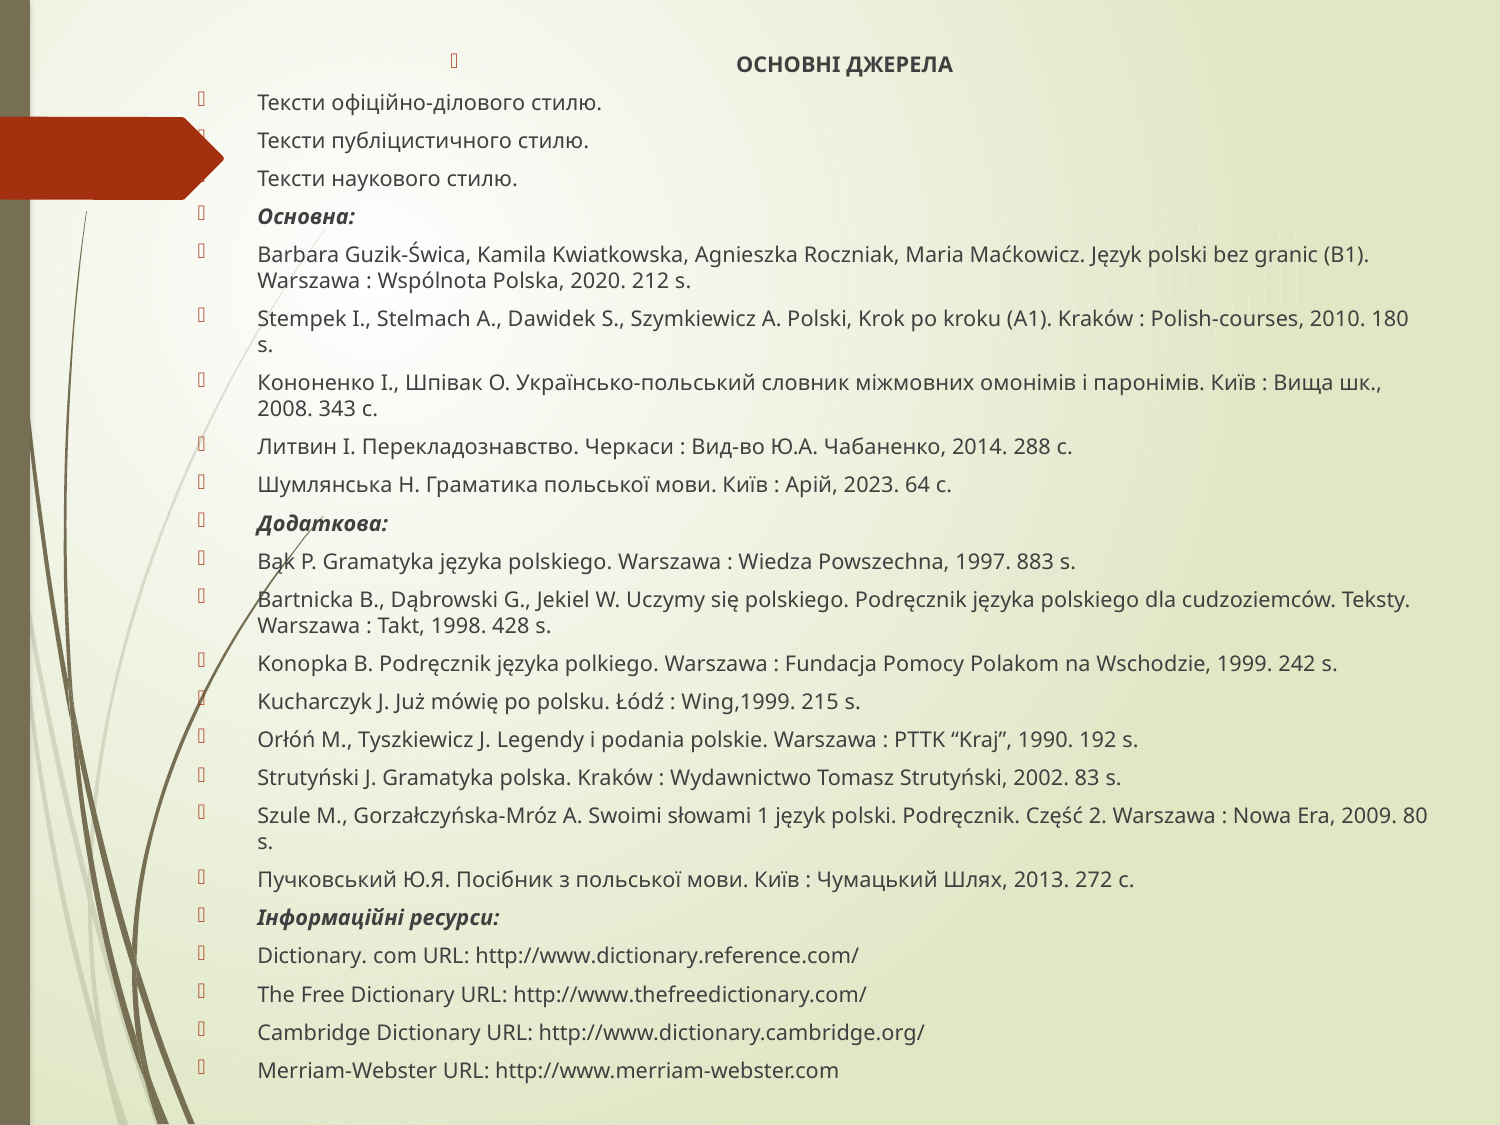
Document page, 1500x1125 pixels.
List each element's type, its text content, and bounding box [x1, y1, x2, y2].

list ОСНОВНІ ДЖЕРЕЛА Тексти офіційно-ділового стилю. Тексти публіцистичного стилю. Тексти наукового стилю. Основна: Barbara Guzik-Świca, Kamila Kwiatkowska, Agnieszka Roczniak, Maria Maćkowicz. Język polski bez granic (B1). Warszawa : Wspólnota Polska, 2020. 212 s. Stempek I., Stelmach A., Dawidek S., Szymkiewicz A. Polski, Krok po kroku (A1). Kraków : Polish-courses, 2010. 180 s. Кононенко І., Шпівак О. Українсько-польський словник міжмовних омонімів і паронімів. Київ : Вища шк., 2008. 343 с. Литвин І. Перекладознавство. Черкаси : Вид-во Ю.А. Чабаненко, 2014. 288 с. Шумлянська Н. Граматика польської мови. Київ : Арій, 2023. 64 с. Додаткова: Bąk P. Gramatyka języka polskiego. Warszawa : Wiedza Powszechna, 1997. 883 s. Bartnicka B., Dąbrowski G., Jekiel W. Uczymy się polskiego. Podręcznik języka polskiego dla cudzoziemców. Teksty. Warszawa : Takt, 1998. 428 s. Konopka B. Podręcznik języka polkiego. Warszawa : Fundacja Pomocy Polakom na Wschodzie, 1999. 242 s. Kucharczyk J. Już mówię po polsku. Łódź : Wing,1999. 215 s. Orłóń M., Tyszkiewicz J. Legendy i podania polskie. Warszawa : PTTK “Kraj”, 1990. 192 s. Strutyński J. Gramatyka polska. Kraków : Wydawnictwo Tomasz Strutyński, 2002. 83 s. Szule M., Gorzałczyńska-Mróz A. Swoimi słowami 1 język polski. Podręcznik. Część 2. Warszawa : Nowa Era, 2009. 80 s. Пучковський Ю.Я. Посібник з польської мови. Київ : Чумацький Шлях, 2013. 272 с. Інформаційні ресурси: Dictionary. com URL: http://www.dictionary.reference.com/ The Free Dictionary URL: http://www.thefreedictionary.com/ Cambridge Dictionary URL: http://www.dictionary.cambridge.org/ Merriam-Webster URL: http://www.merriam-webster.com [183, 42, 1447, 1106]
